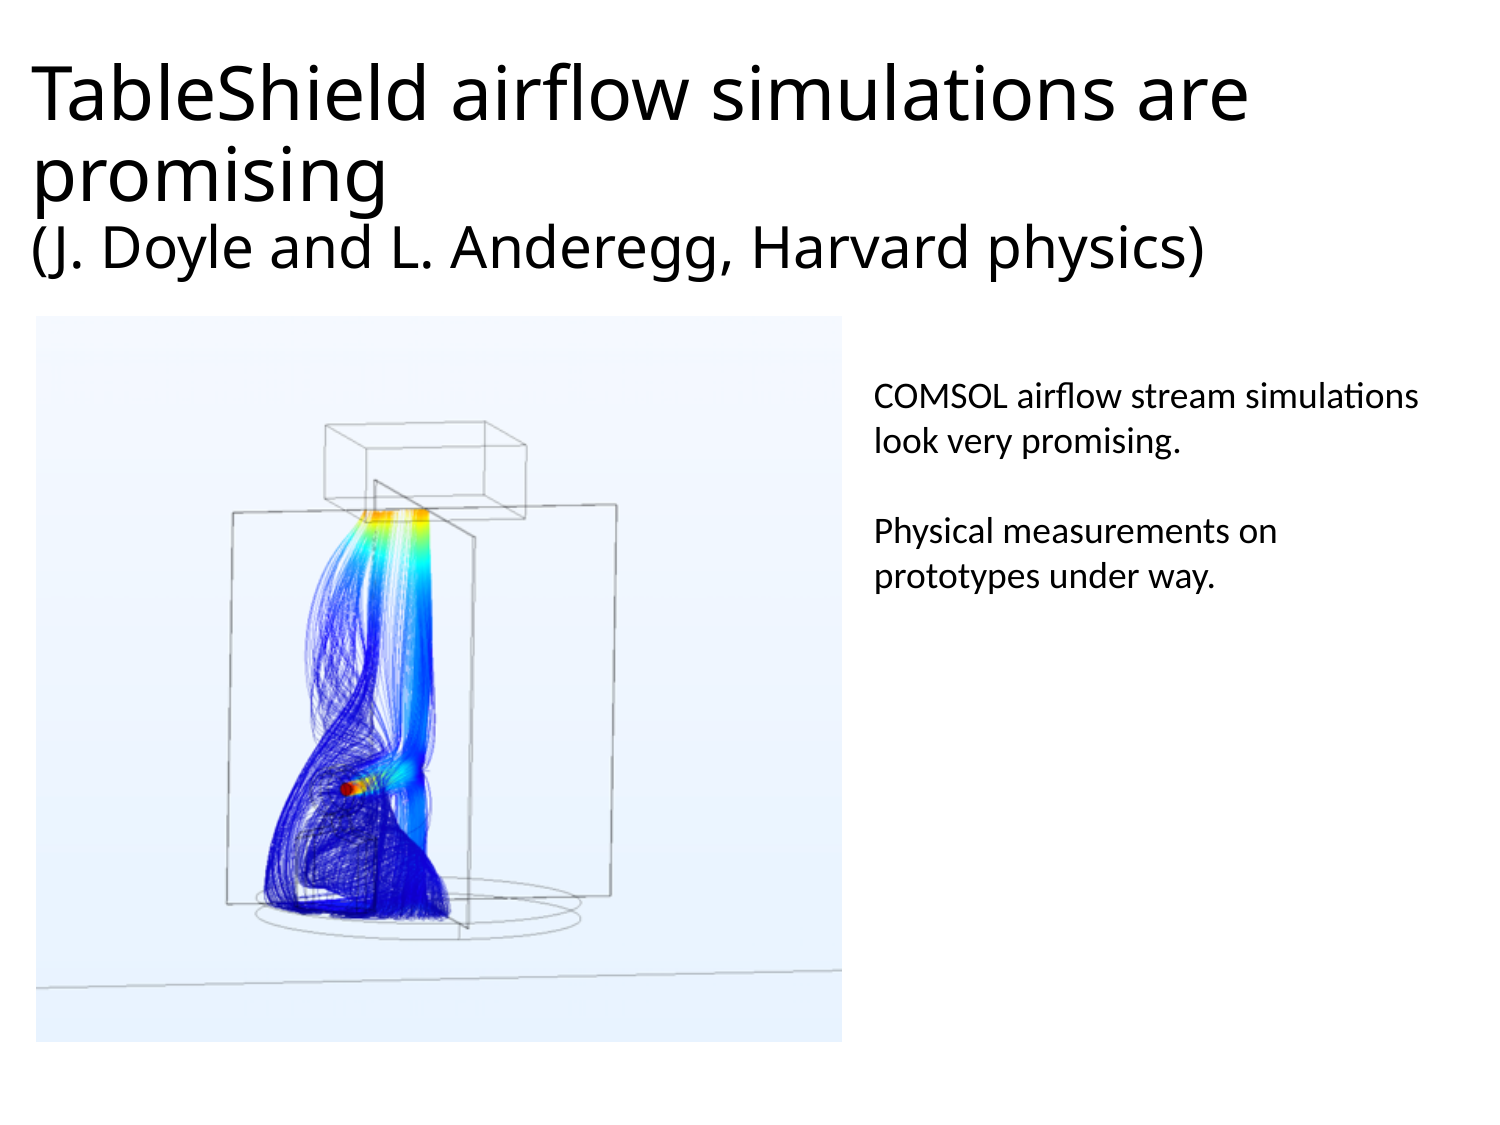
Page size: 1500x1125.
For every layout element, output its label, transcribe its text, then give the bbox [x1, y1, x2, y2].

text_box COMSOL airflow stream simulations look very promising. Physical measurements on prototypes under way. [859, 363, 1464, 694]
picture [36, 316, 842, 1042]
title TableShield airflow simulations are promising (J. Doyle and L. Anderegg, Harvard physics) [16, 59, 1479, 278]
